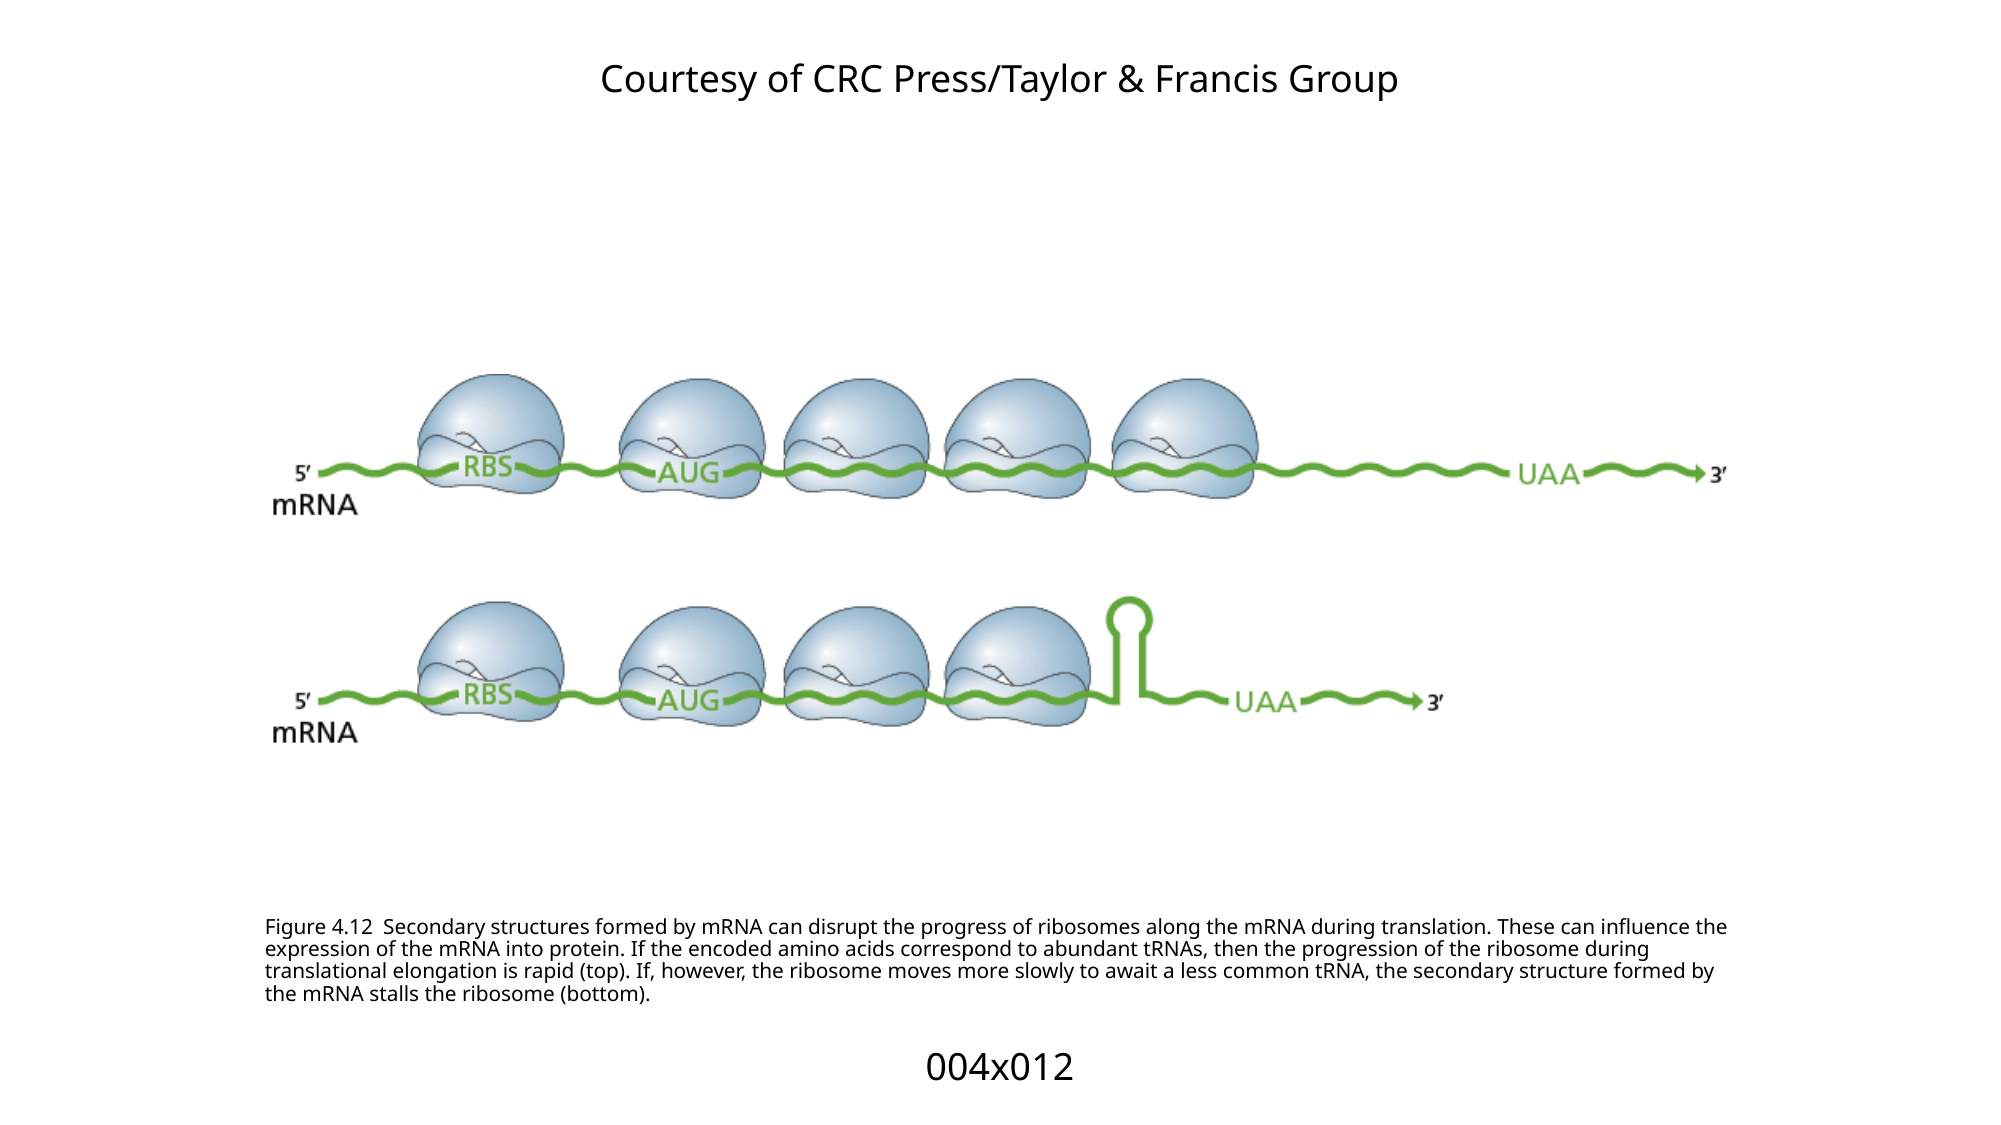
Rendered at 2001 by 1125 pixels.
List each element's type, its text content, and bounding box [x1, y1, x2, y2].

subtitle Figure 4.12 Secondary structures formed by mRNA can disrupt the progress of ribosomes along the mRNA during translation. These can influence the expression of the mRNA into protein. If the encoded amino acids correspond to abundant tRNAs, then the progression of the ribosome during translational elongation is rapid (top). If, however, the ribosome moves more slowly to await a less common tRNA, the secondary structure formed by the mRNA stalls the ribosome (bottom). [249, 908, 1750, 1035]
text_box 004x012 [249, 1035, 1750, 1096]
title Courtesy of CRC Press/Taylor & Francis Group [249, 25, 1750, 108]
picture [271, 374, 1728, 751]
